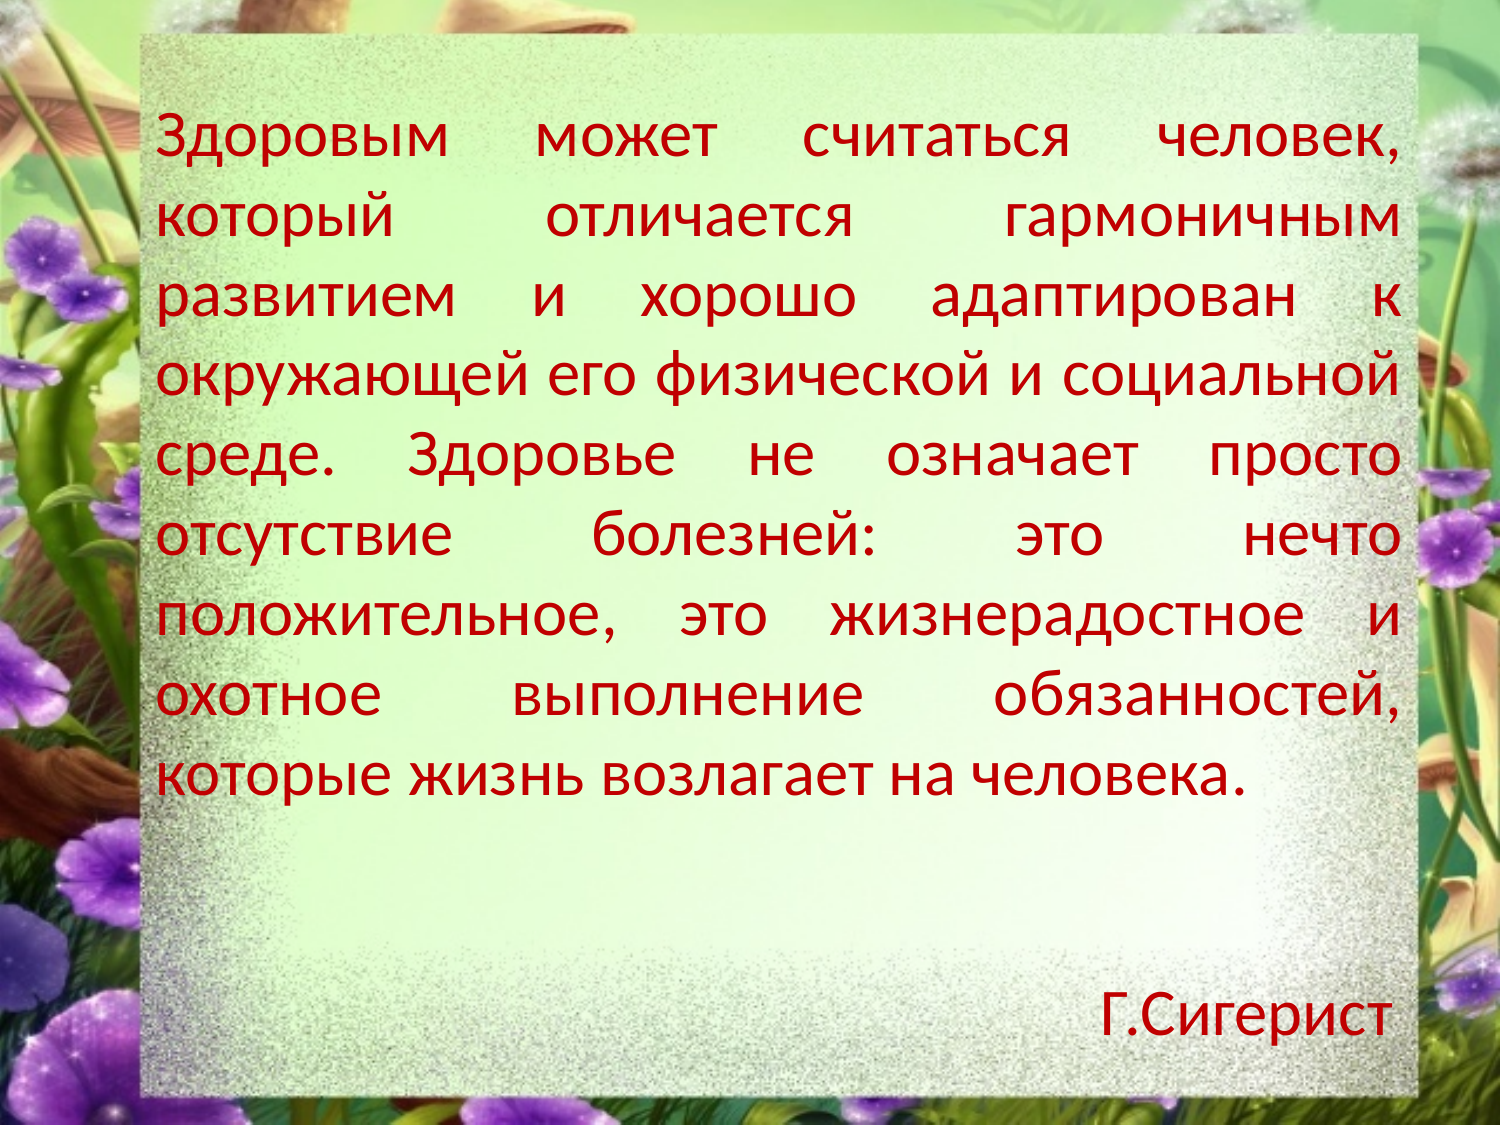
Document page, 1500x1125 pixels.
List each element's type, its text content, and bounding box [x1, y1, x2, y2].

picture [0, 0, 1500, 1125]
text_box Здоровым может считаться человек, который отличается гармоничным развитием и хорошо адаптирован к окружающей его физической и социальной среде. Здоровье не означает просто отсутствие болезней: это нечто положительное, это жизнерадостное и охотное выполнение обязанностей, которые жизнь возлагает на человека. Г.Сигерист [140, 81, 1418, 1057]
